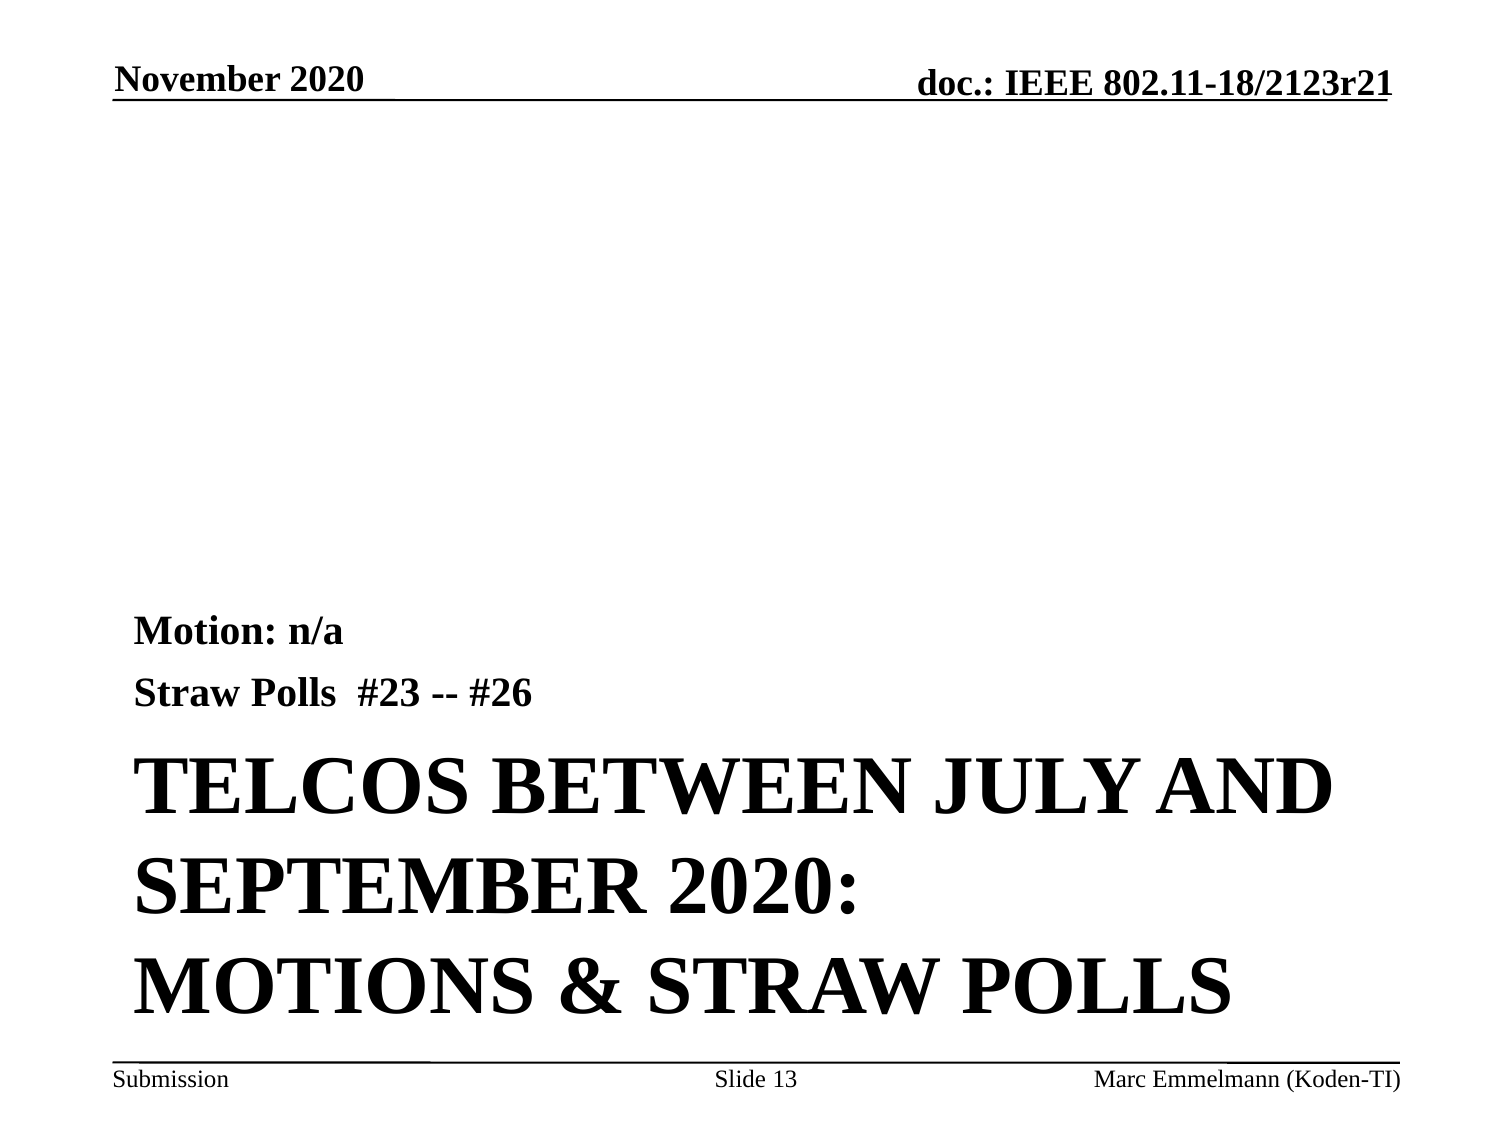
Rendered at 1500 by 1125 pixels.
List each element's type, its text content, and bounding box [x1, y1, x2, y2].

title Telcos between July and September 2020: Motions & Straw Polls [118, 724, 1394, 947]
footer Marc Emmelmann (Koden-TI) [878, 1061, 1402, 1093]
list Motion: n/a Straw Polls #23 -- #26 [118, 476, 1394, 724]
slide_number Slide 13 [712, 1061, 800, 1123]
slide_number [114, 54, 423, 100]
